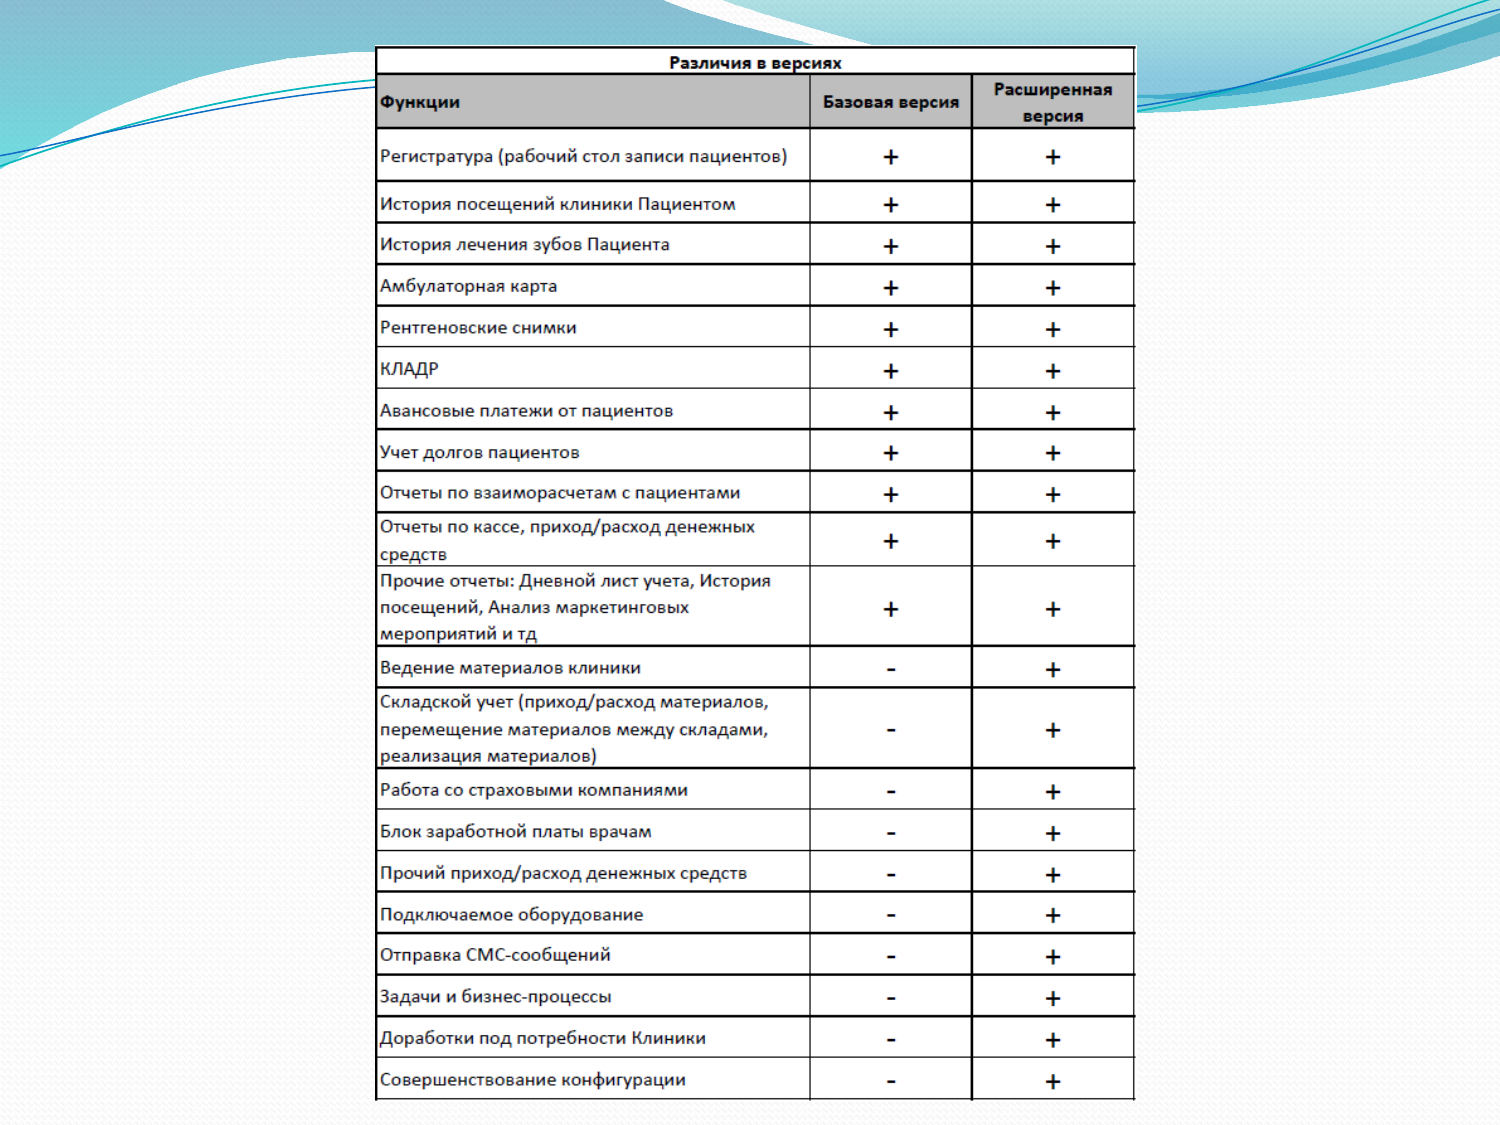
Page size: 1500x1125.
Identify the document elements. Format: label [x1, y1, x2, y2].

picture [374, 44, 1137, 1102]
